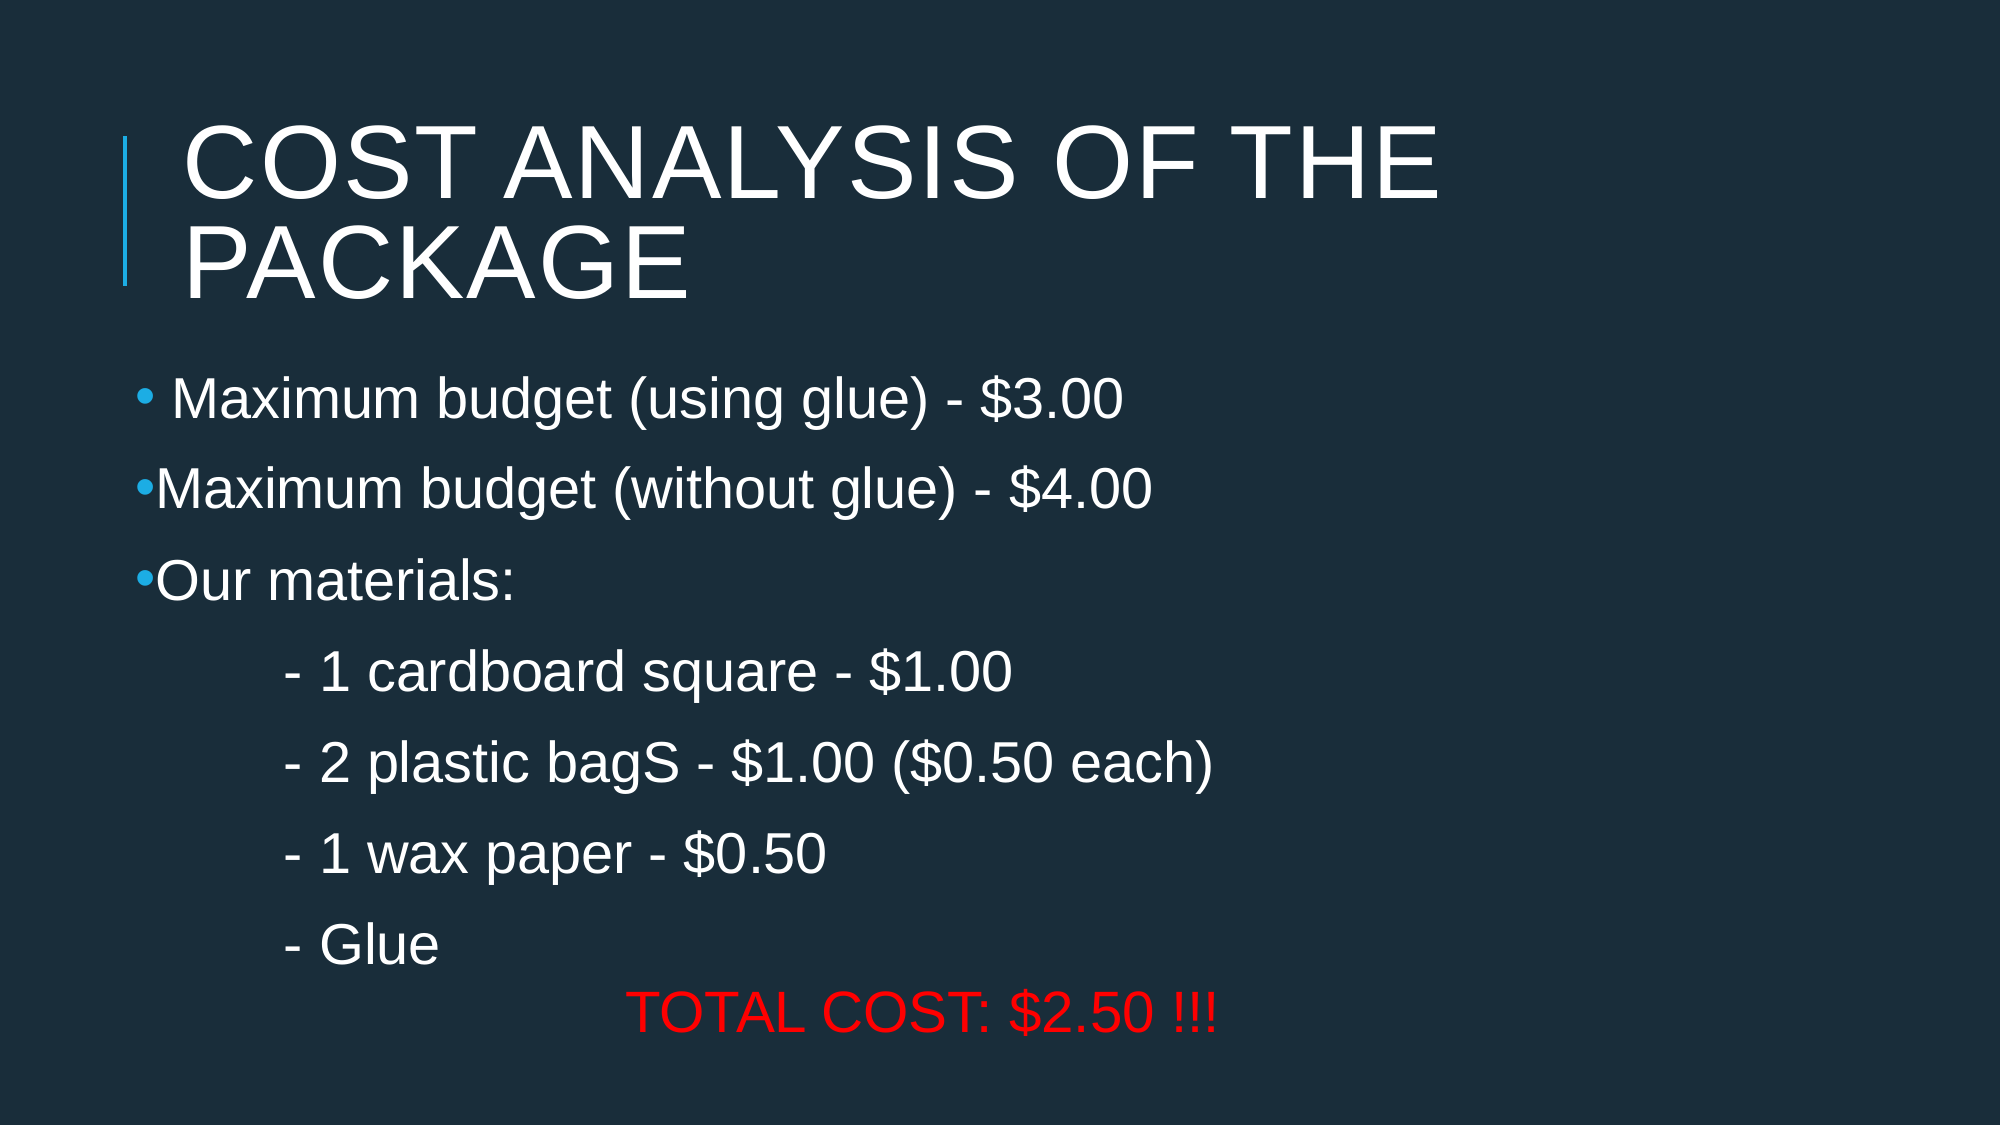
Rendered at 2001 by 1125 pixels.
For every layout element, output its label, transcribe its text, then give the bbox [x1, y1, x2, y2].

text_box TOTAL COST: $2.50 !!! [610, 966, 1236, 1052]
list Maximum budget (using glue) - $3.00 Maximum budget (without glue) - $4.00 Our materials: - 1 cardboard square - $1.00 - 2 plastic bagS - $1.00 ($0.50 each) - 1 wax paper - $0.50 - Glue [127, 360, 1460, 991]
title Cost analysis of the package [168, 96, 1763, 342]
